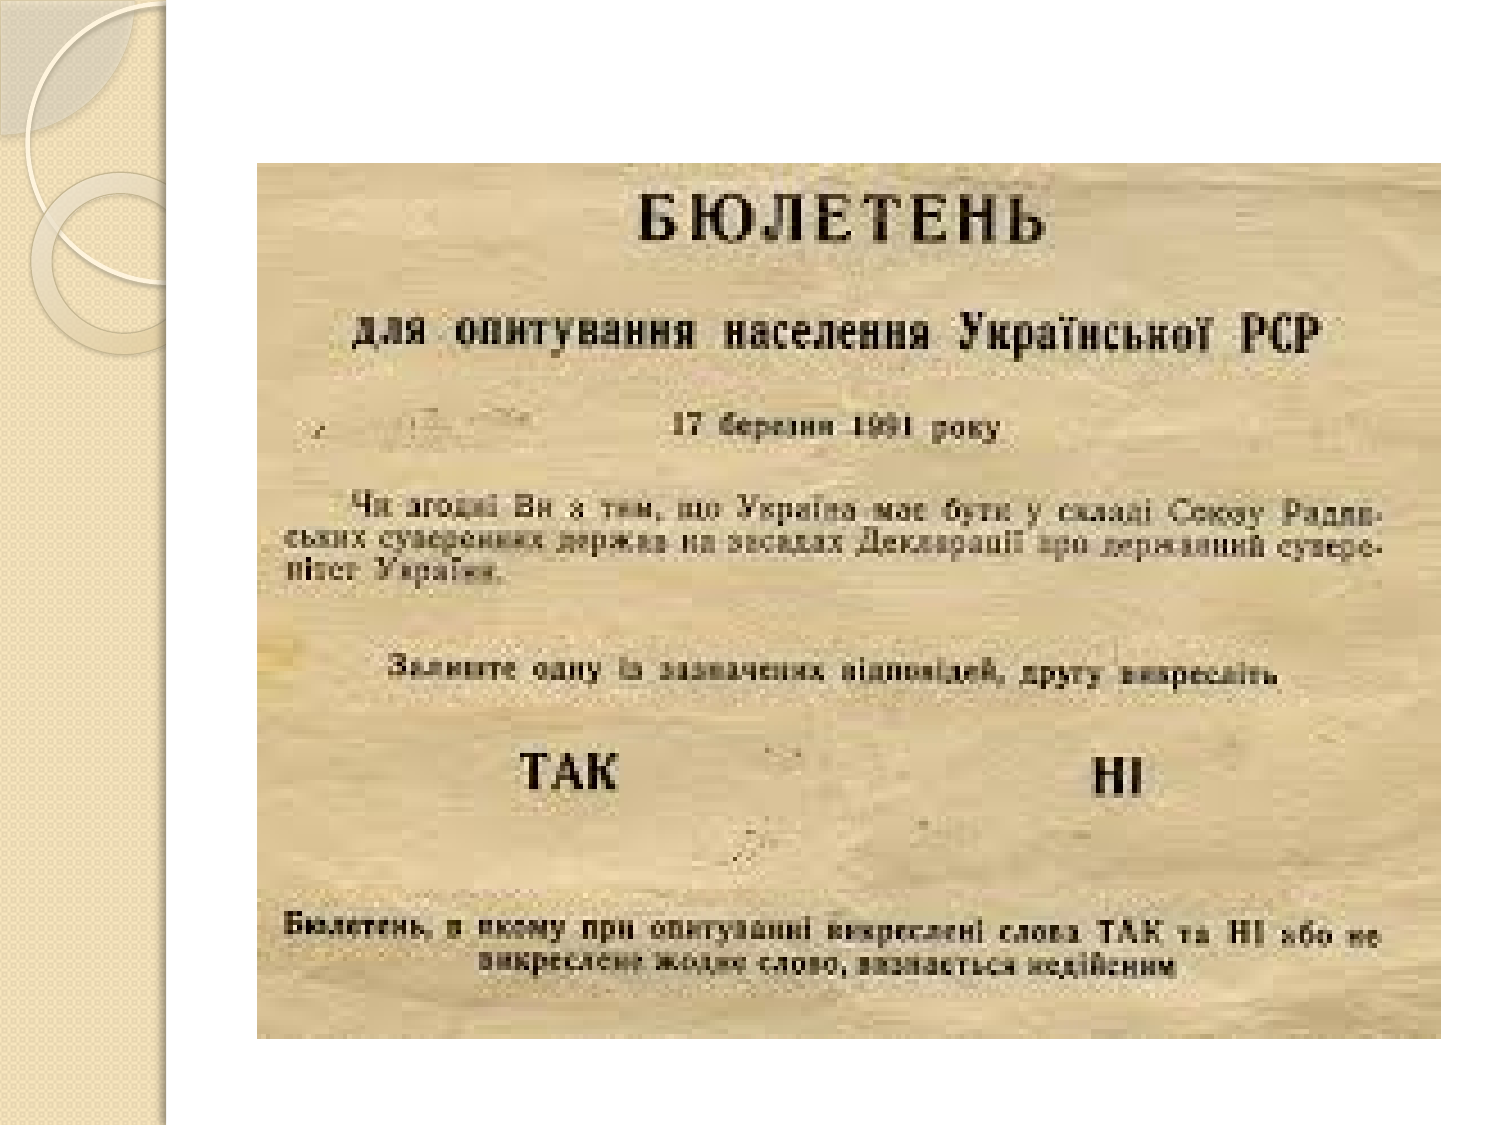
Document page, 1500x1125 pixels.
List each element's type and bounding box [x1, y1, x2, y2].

list [257, 163, 1442, 1040]
